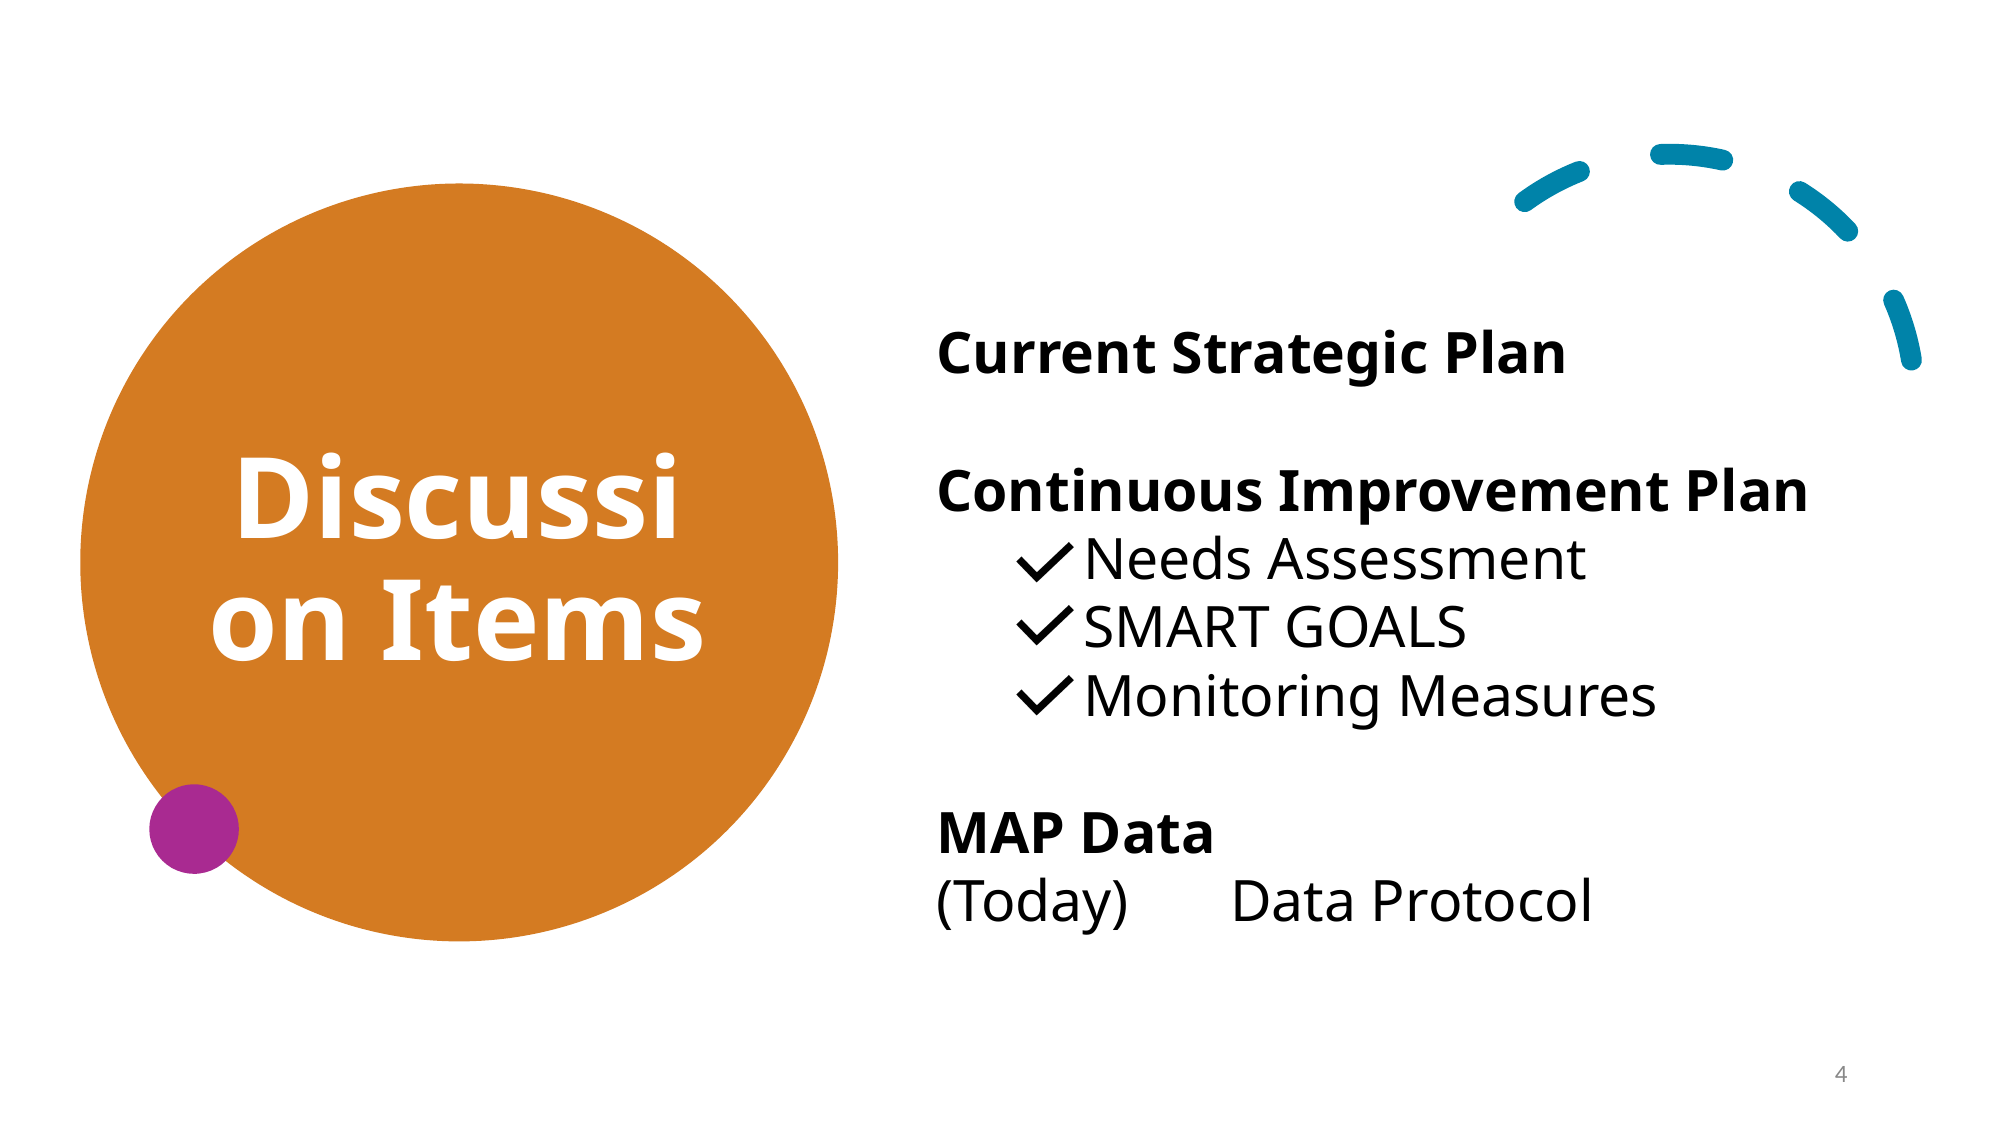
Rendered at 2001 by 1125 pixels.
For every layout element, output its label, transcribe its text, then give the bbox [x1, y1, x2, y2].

picture [1015, 595, 1075, 655]
picture [1015, 665, 1075, 725]
picture [1015, 532, 1075, 593]
list Current Strategic Plan Continuous Improvement Plan Needs Assessment SMART GOALS Monitoring Measures MAP Data (Today) Data Protocol [921, 302, 1832, 948]
title Discussion Items [191, 229, 723, 897]
slide_number ‹#› [1412, 1042, 1863, 1103]
